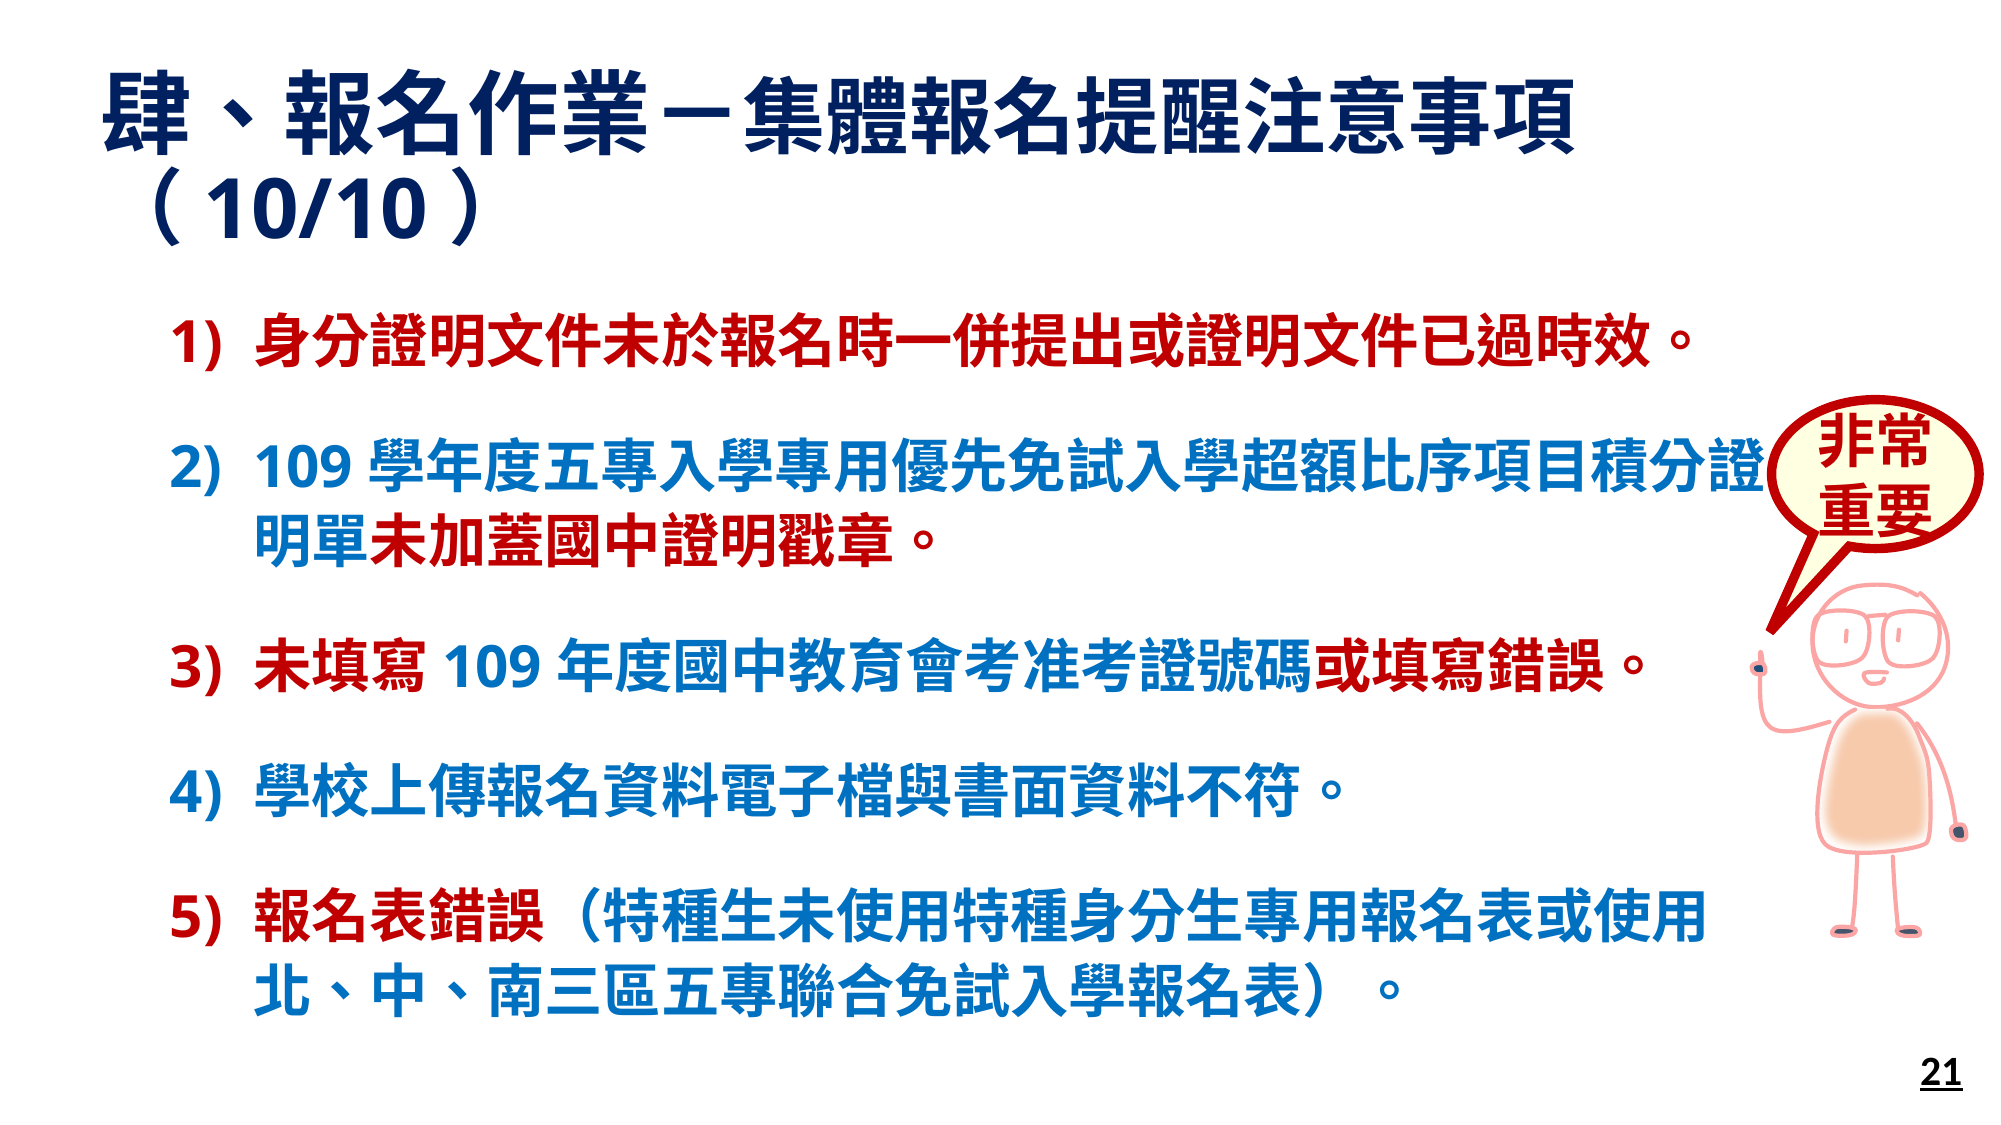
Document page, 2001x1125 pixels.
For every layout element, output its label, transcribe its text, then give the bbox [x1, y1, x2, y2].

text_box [1751, 584, 1967, 937]
title 肆、報名作業－集體報名提醒注意事項（10/10） [85, 53, 1967, 272]
slide_number 21 [1527, 1038, 1978, 1099]
text_box 非常重要 [1770, 398, 1981, 584]
text_box 身分證明文件未於報名時一併提出或證明文件已過時效。 109學年度五專入學專用優先免試入學超額比序項目積分證明單未加蓋國中證明戳章。 未填寫109年度國中教育會考准考證號碼或填寫錯誤。 學校上傳報名資料電子檔與書面資料不符。 報名表錯誤（特種生未使用特種身分生專用報名表或使用北、中、南三區五專聯合免試入學報名表）。 [154, 291, 1817, 1032]
